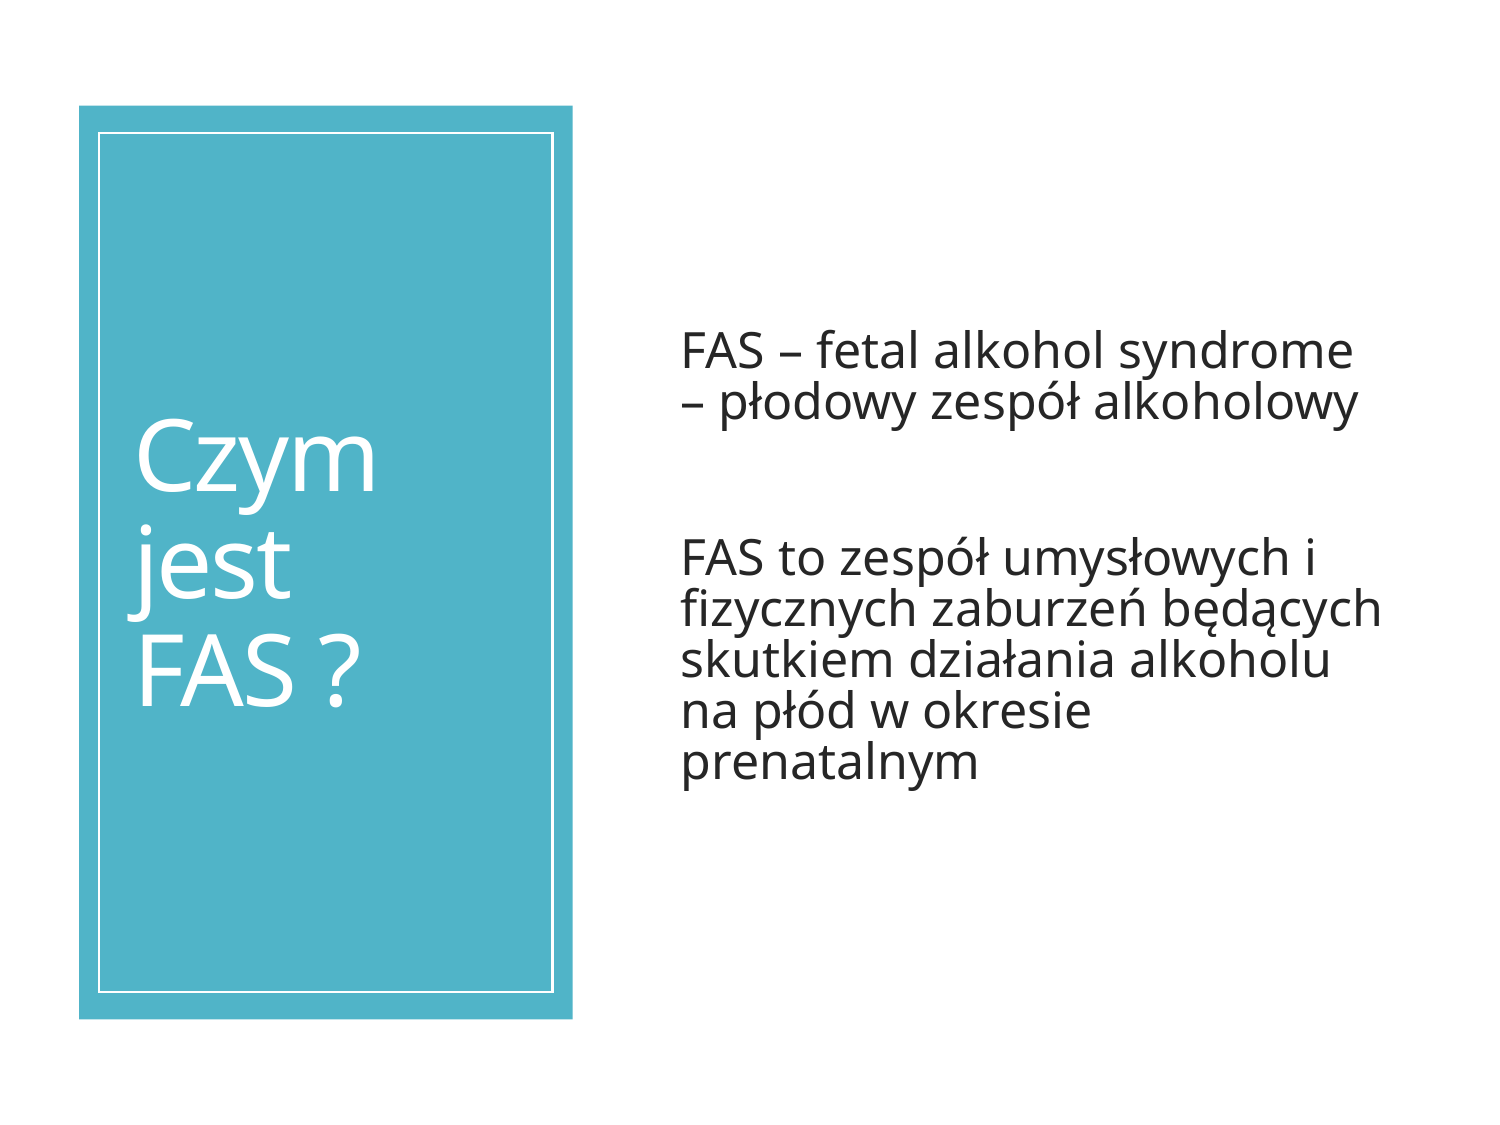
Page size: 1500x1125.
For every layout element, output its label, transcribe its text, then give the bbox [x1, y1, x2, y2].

text_box [98, 132, 554, 993]
text_box [78, 104, 574, 1020]
list FAS – fetal alkohol syndrome – płodowy zespół alkoholowy FAS to zespół umysłowych i fizycznych zaburzeń będących skutkiem działania alkoholu na płód w okresie prenatalnym [650, 169, 1407, 948]
title Czym jest FAS ? [118, 169, 533, 964]
